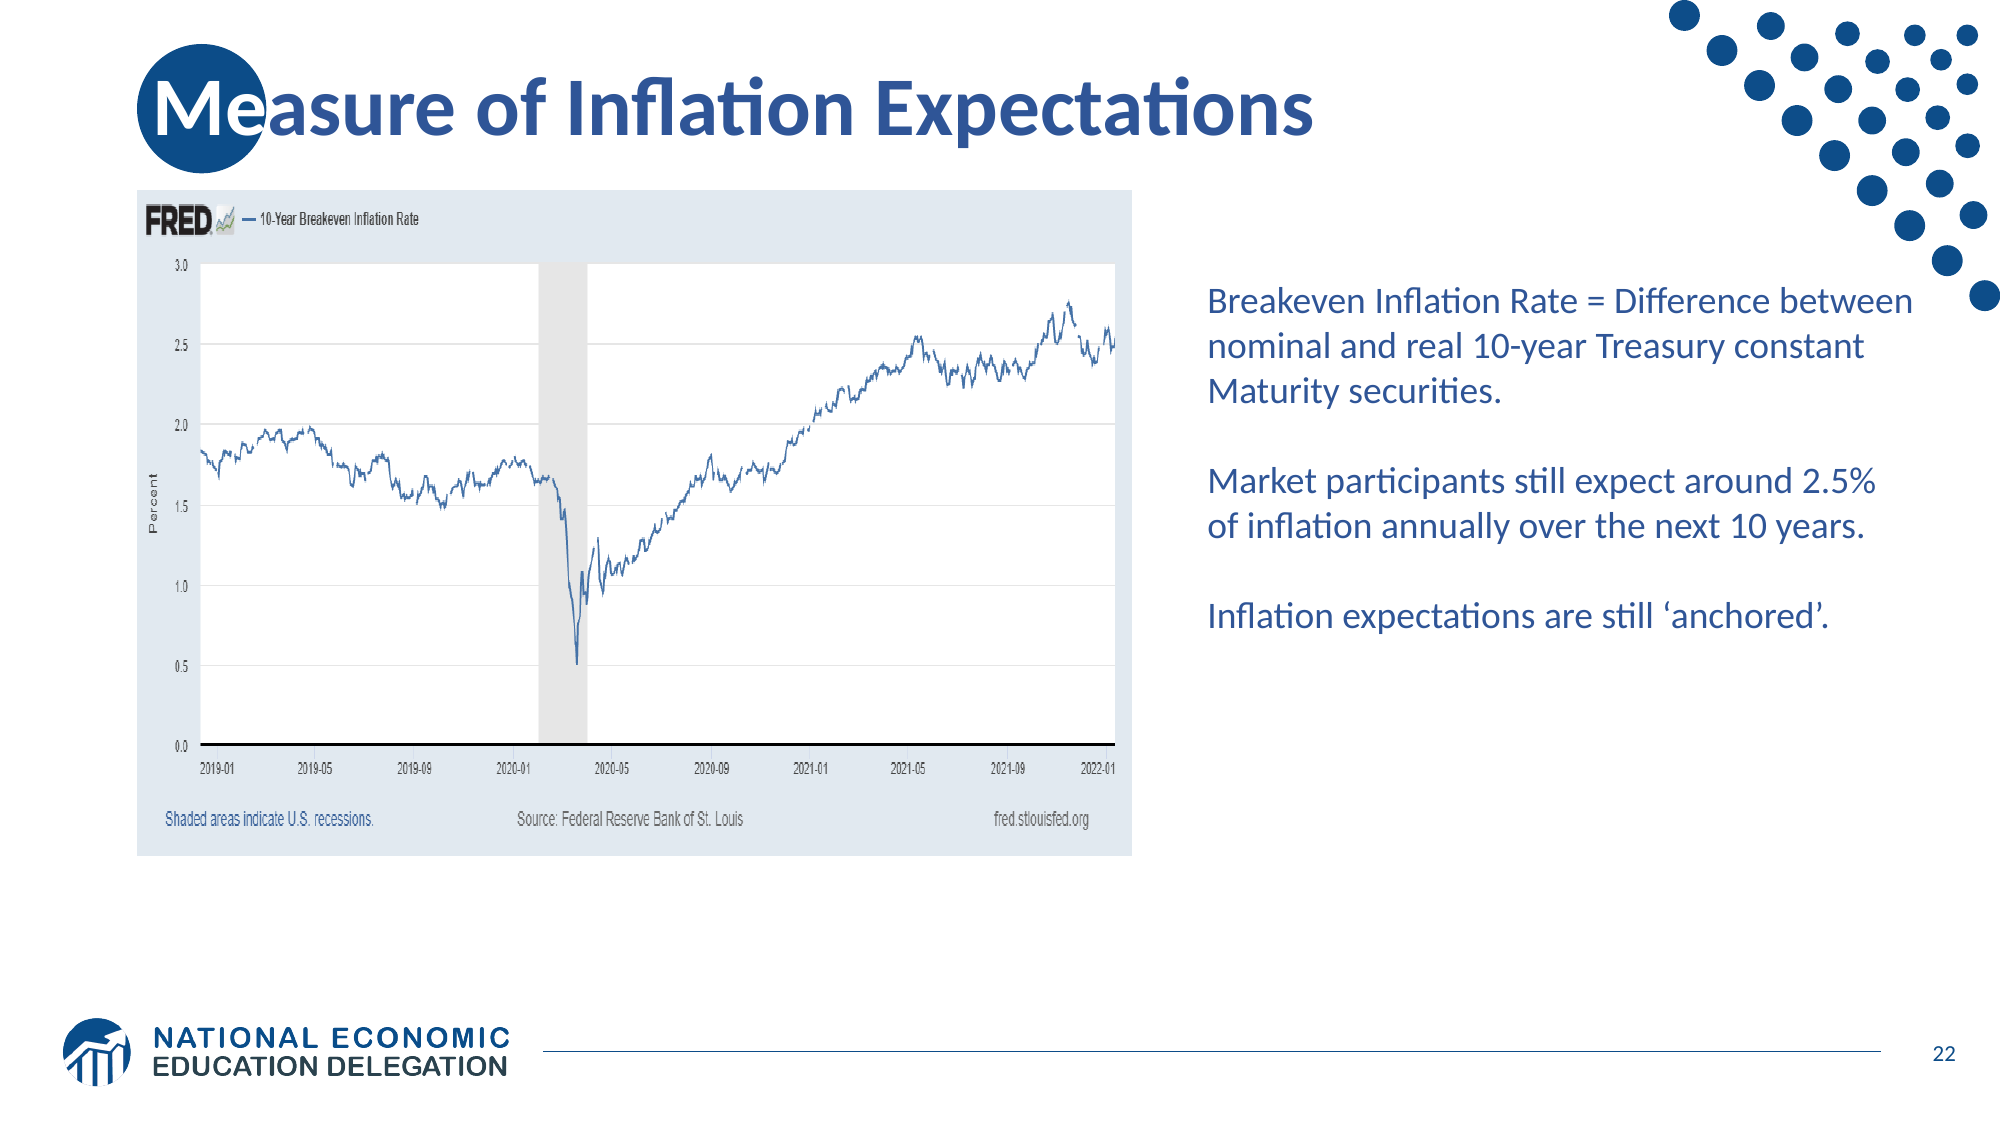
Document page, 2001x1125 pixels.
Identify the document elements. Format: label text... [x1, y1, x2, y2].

slide_number 22 [1521, 1022, 1972, 1082]
text_box Breakeven Inflation Rate = Difference between nominal and real 10-year Treasury constant Maturity securities. Market participants still expect around 2.5% of inflation annually over the next 10 years. Inflation expectations are still ‘anchored’. [1192, 268, 1938, 644]
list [137, 190, 1132, 856]
title Measure of Inflation Expectations [137, 0, 1863, 218]
picture [55, 1013, 520, 1091]
